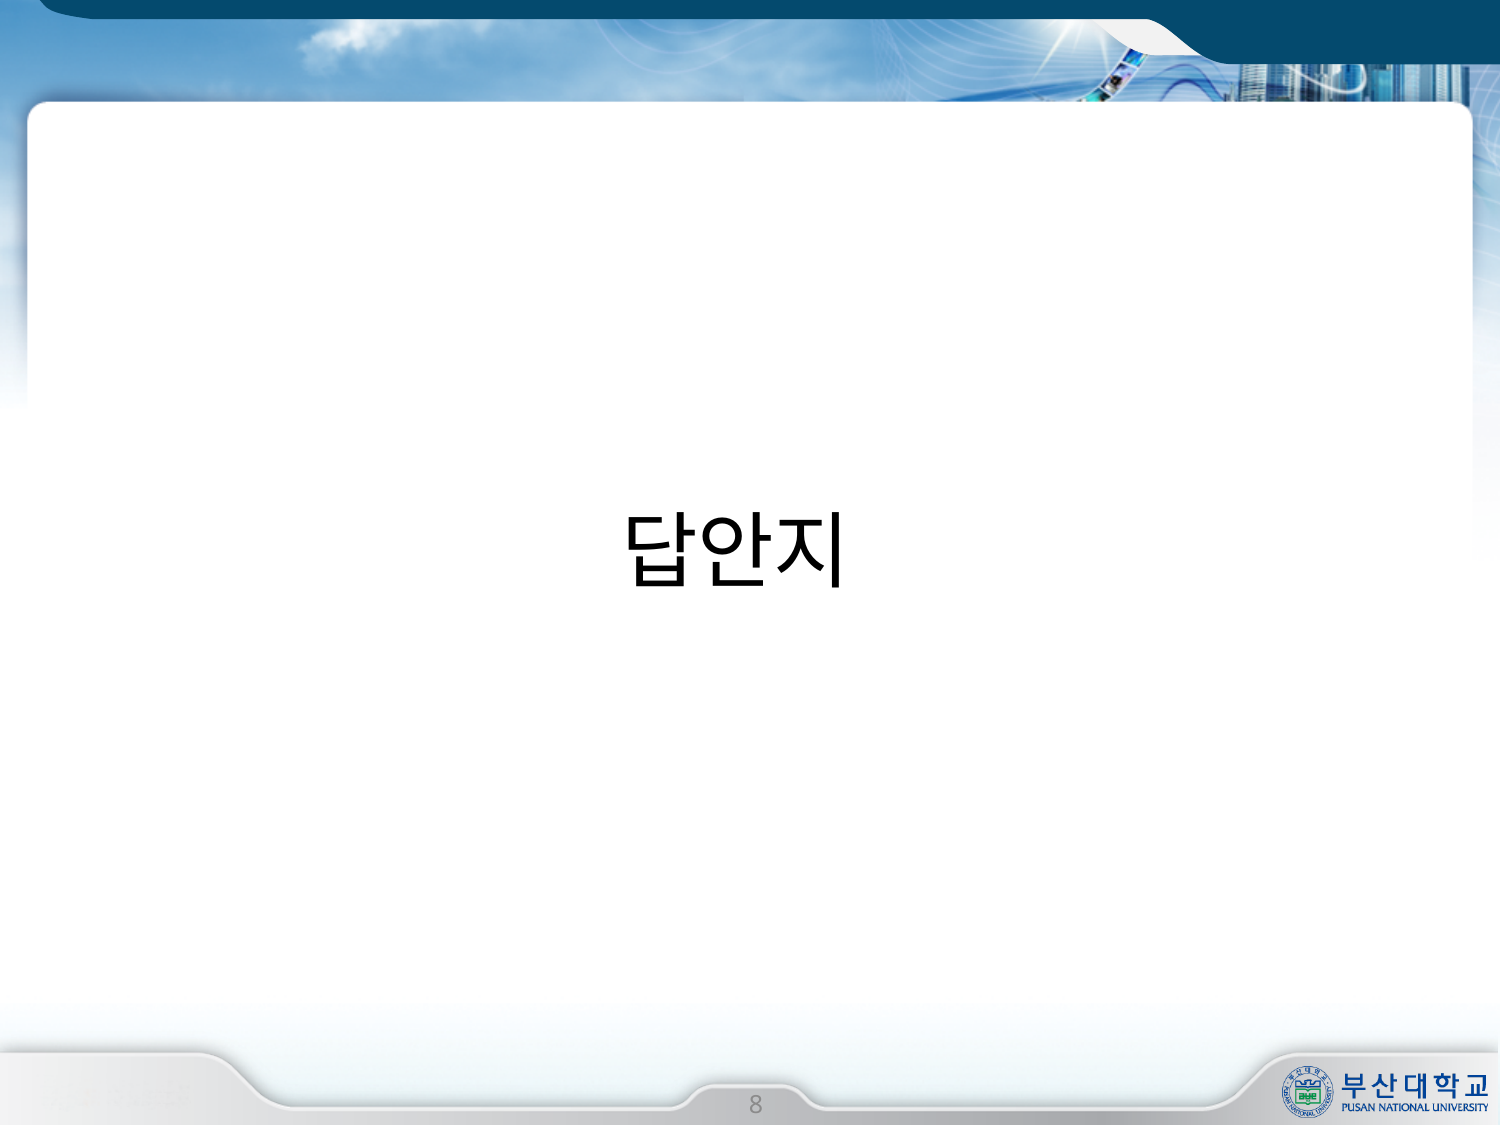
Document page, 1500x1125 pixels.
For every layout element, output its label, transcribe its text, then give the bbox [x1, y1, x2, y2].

text_box 답안지 [606, 490, 866, 606]
slide_number 8 [702, 1075, 809, 1125]
picture [0, 0, 1500, 1125]
